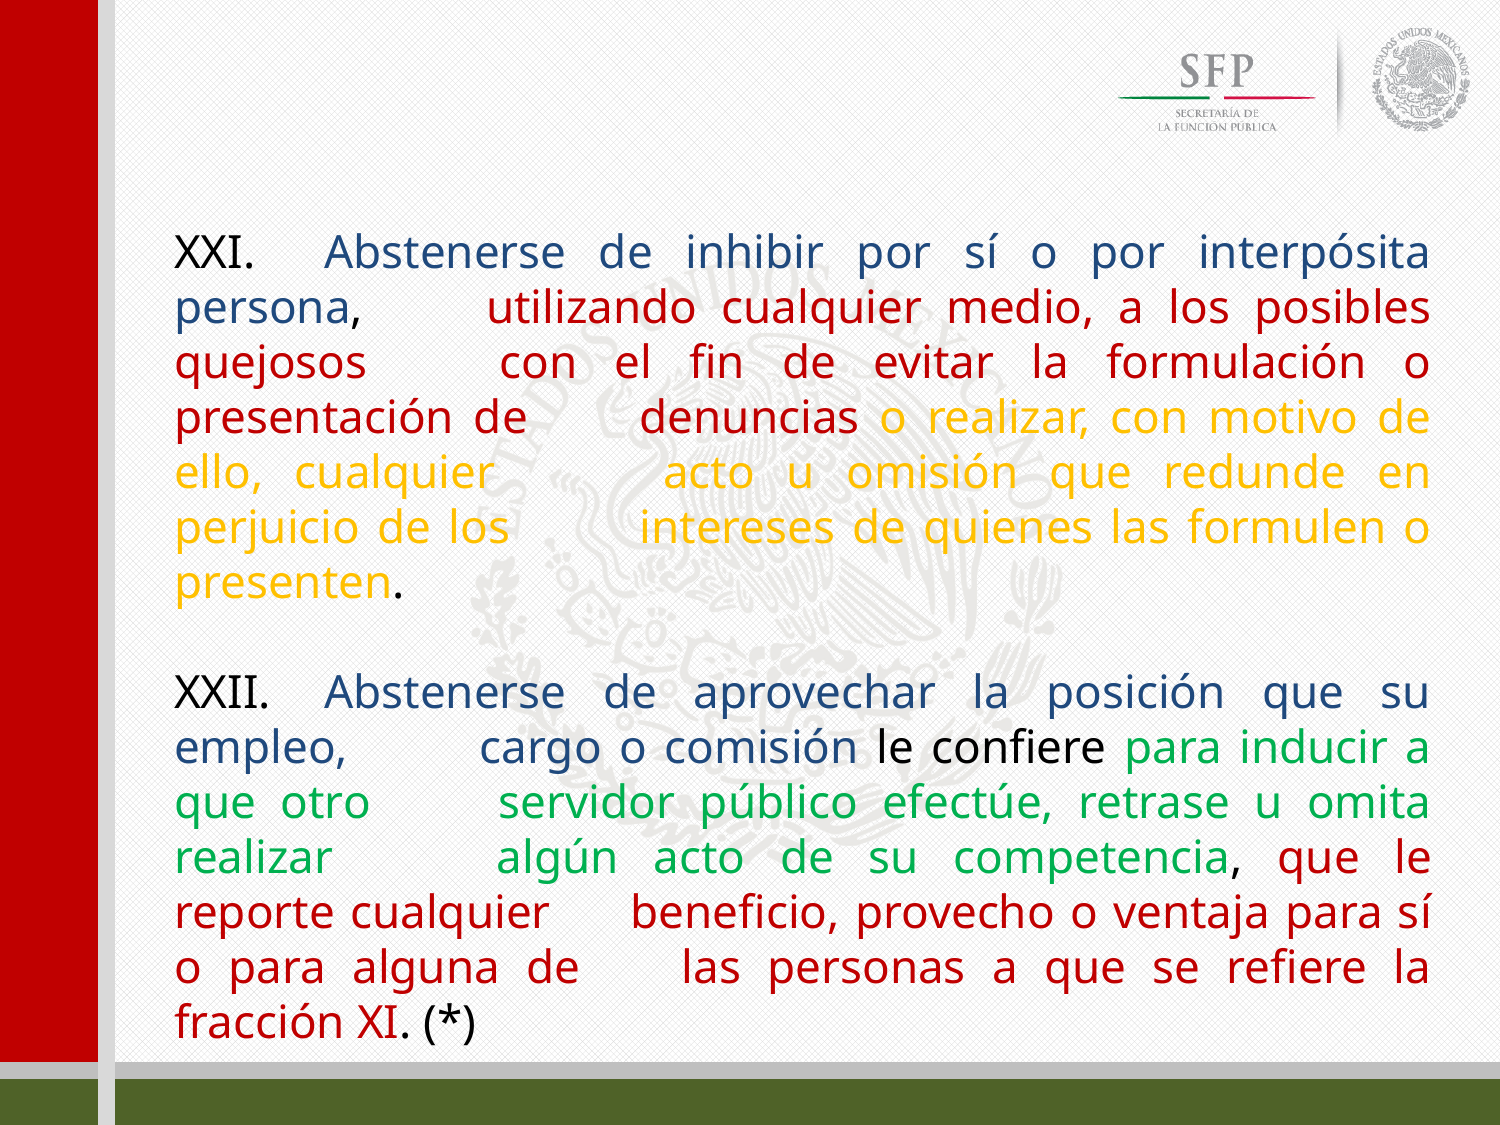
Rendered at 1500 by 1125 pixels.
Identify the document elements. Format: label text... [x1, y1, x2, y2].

text_box [0, 0, 98, 1062]
text_box XXI. Abstenerse de inhibir por sí o por interpósita persona, utilizando cualquier medio, a los posibles quejosos con el fin de evitar la formulación o presentación de denuncias o realizar, con motivo de ello, cualquier acto u omisión que redunde en perjuicio de los intereses de quienes las formulen o presenten. XXII. Abstenerse de aprovechar la posición que su empleo, cargo o comisión le confiere para inducir a que otro servidor público efectúe, retrase u omita realizar algún acto de su competencia, que le reporte cualquier beneficio, provecho o ventaja para sí o para alguna de las personas a que se refiere la fracción XI. (*) [159, 215, 1447, 1055]
text_box [0, 1079, 98, 1125]
picture [413, 226, 1129, 899]
picture [1114, 18, 1471, 150]
text_box [115, 1079, 1500, 1125]
